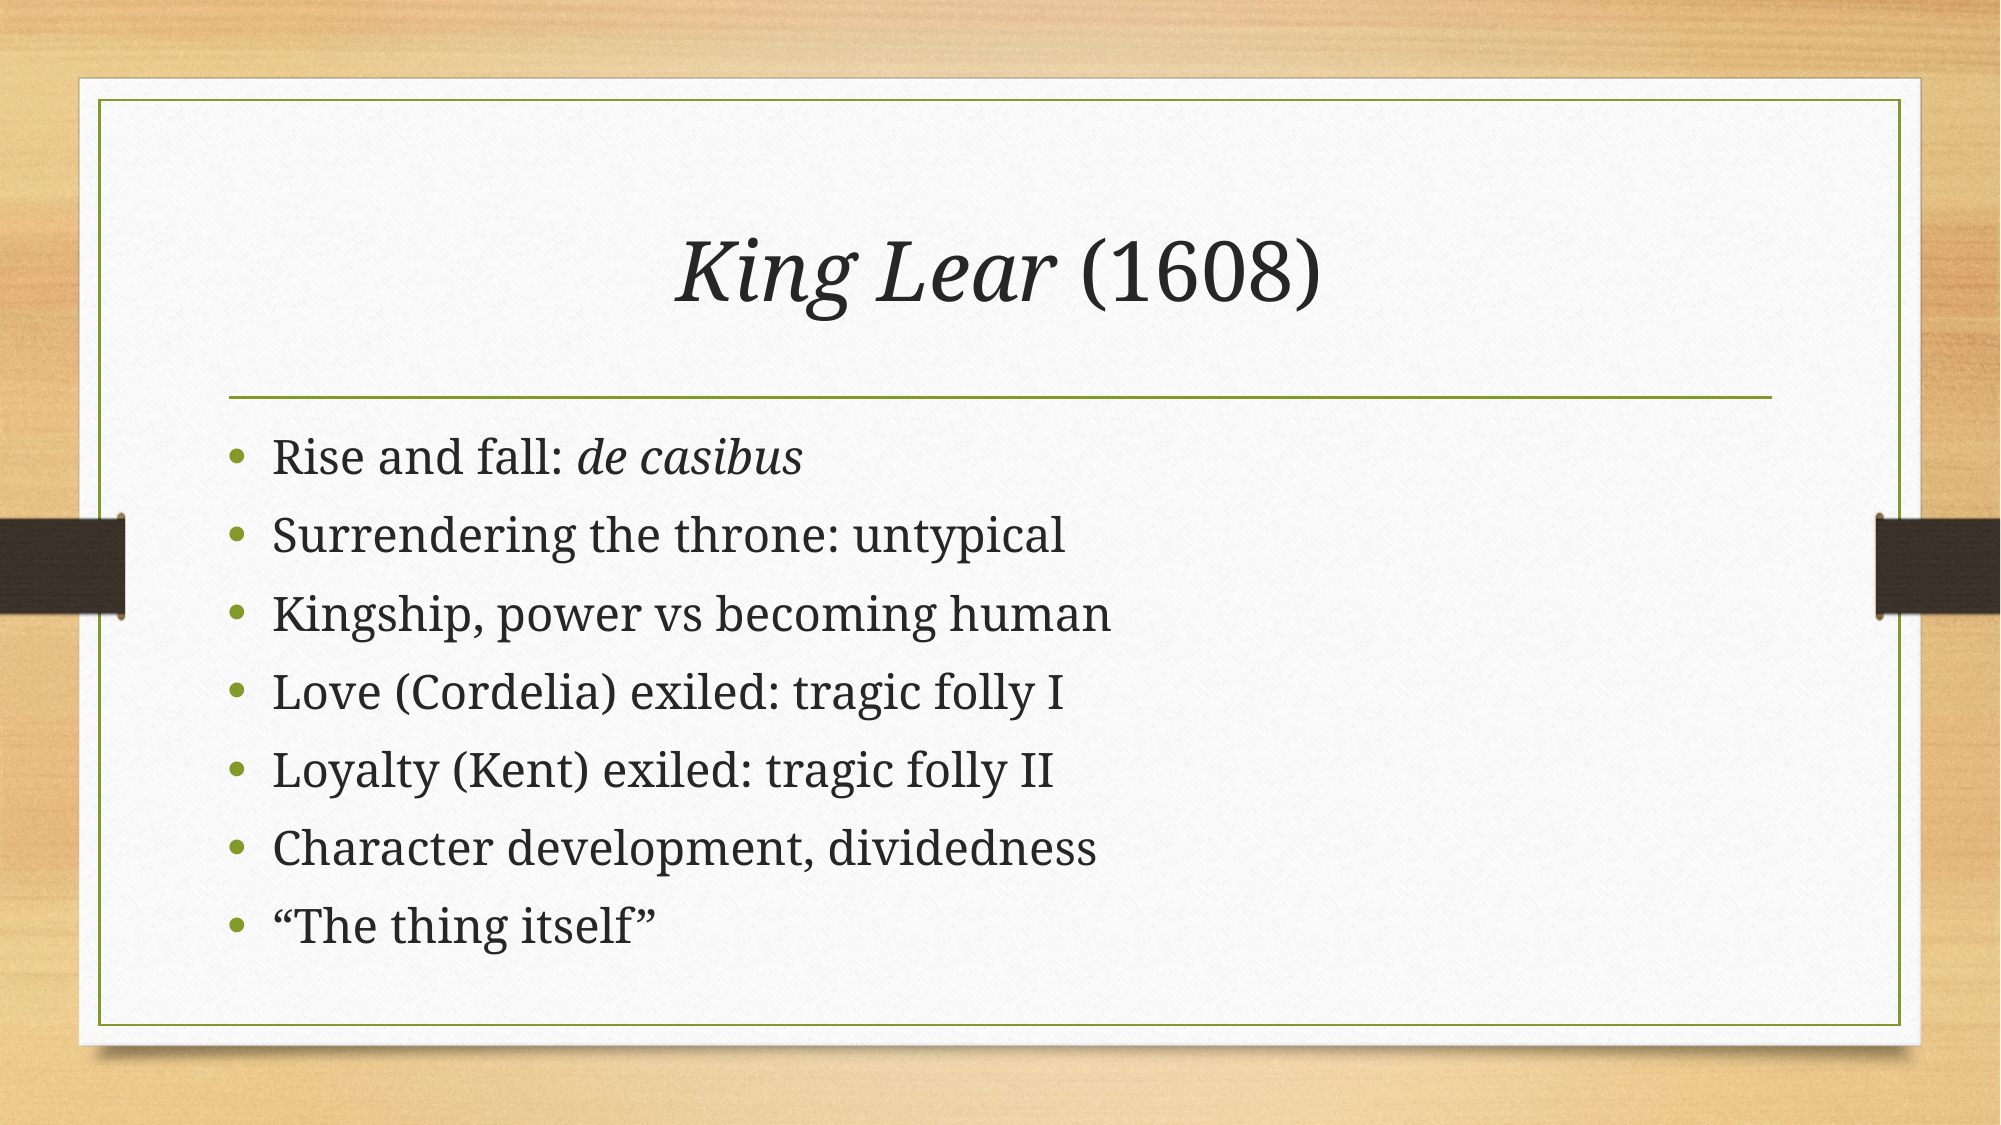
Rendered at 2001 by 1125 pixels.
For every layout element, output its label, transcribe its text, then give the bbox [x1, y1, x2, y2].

list Rise and fall: de casibus Surrendering the throne: untypical Kingship, power vs becoming human Love (Cordelia) exiled: tragic folly I Loyalty (Kent) exiled: tragic folly II Character development, dividedness “The thing itself” [212, 419, 1788, 964]
title King Lear (1608) [212, 161, 1788, 375]
picture [0, 0, 2001, 1125]
